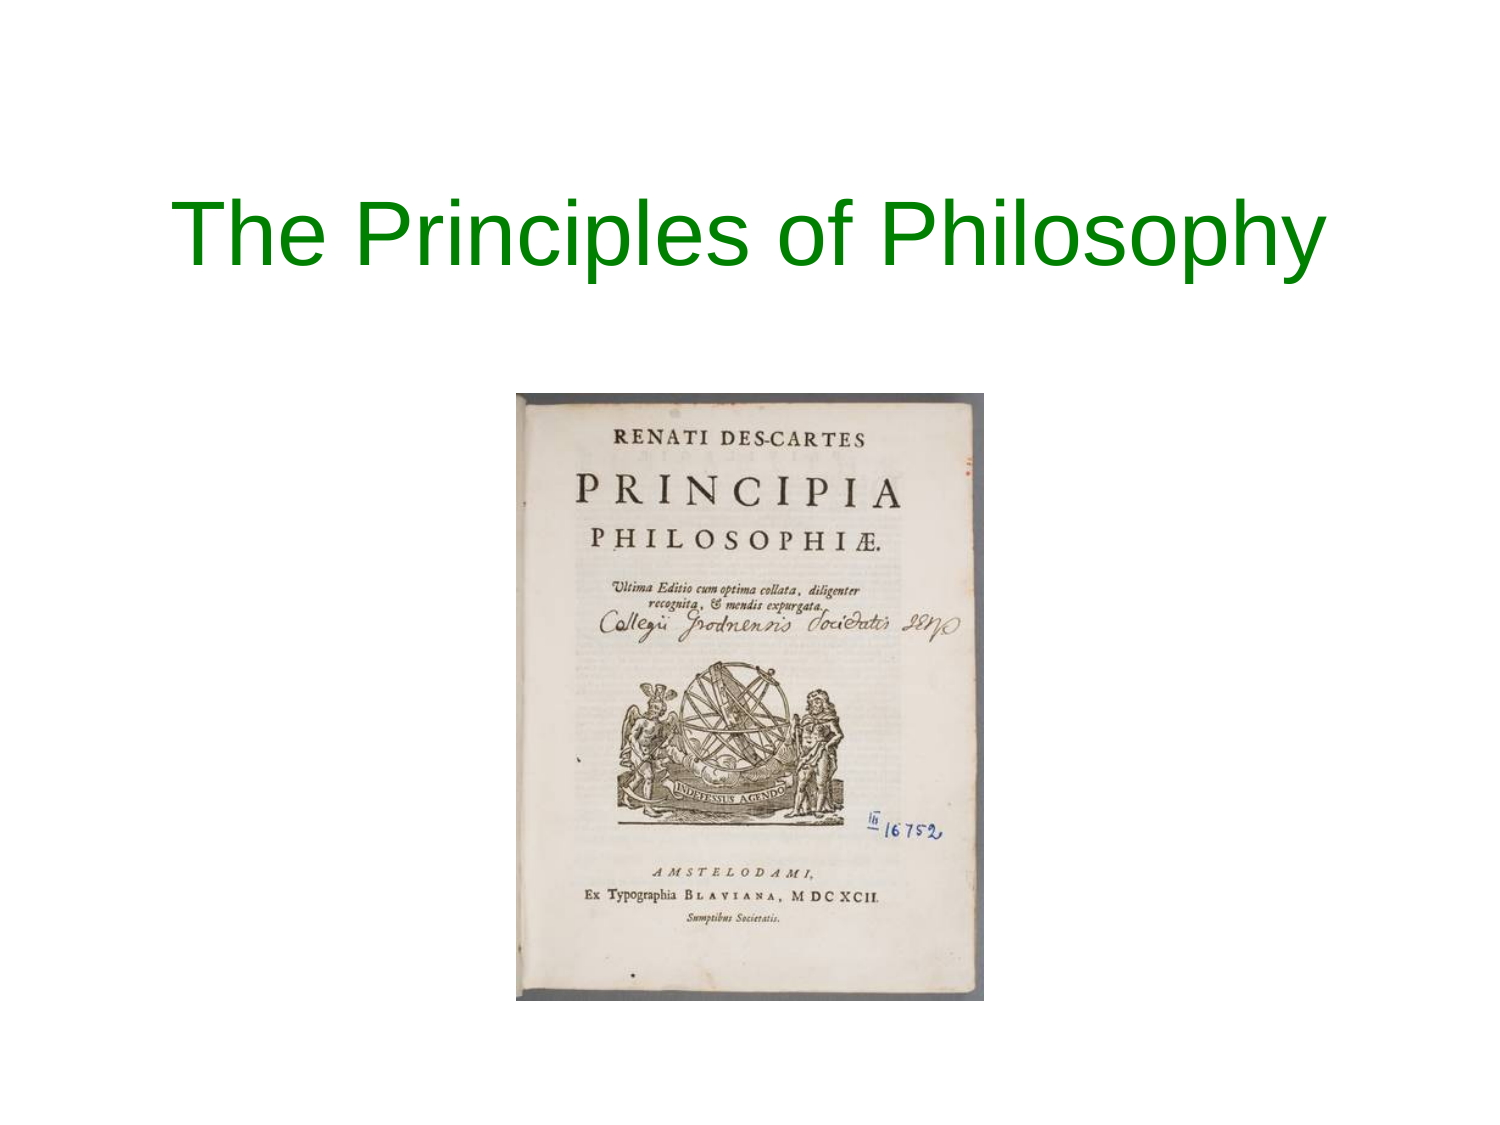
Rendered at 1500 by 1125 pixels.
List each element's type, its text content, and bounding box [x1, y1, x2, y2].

picture [516, 392, 984, 1002]
title The Principles of Philosophy [112, 108, 1388, 350]
